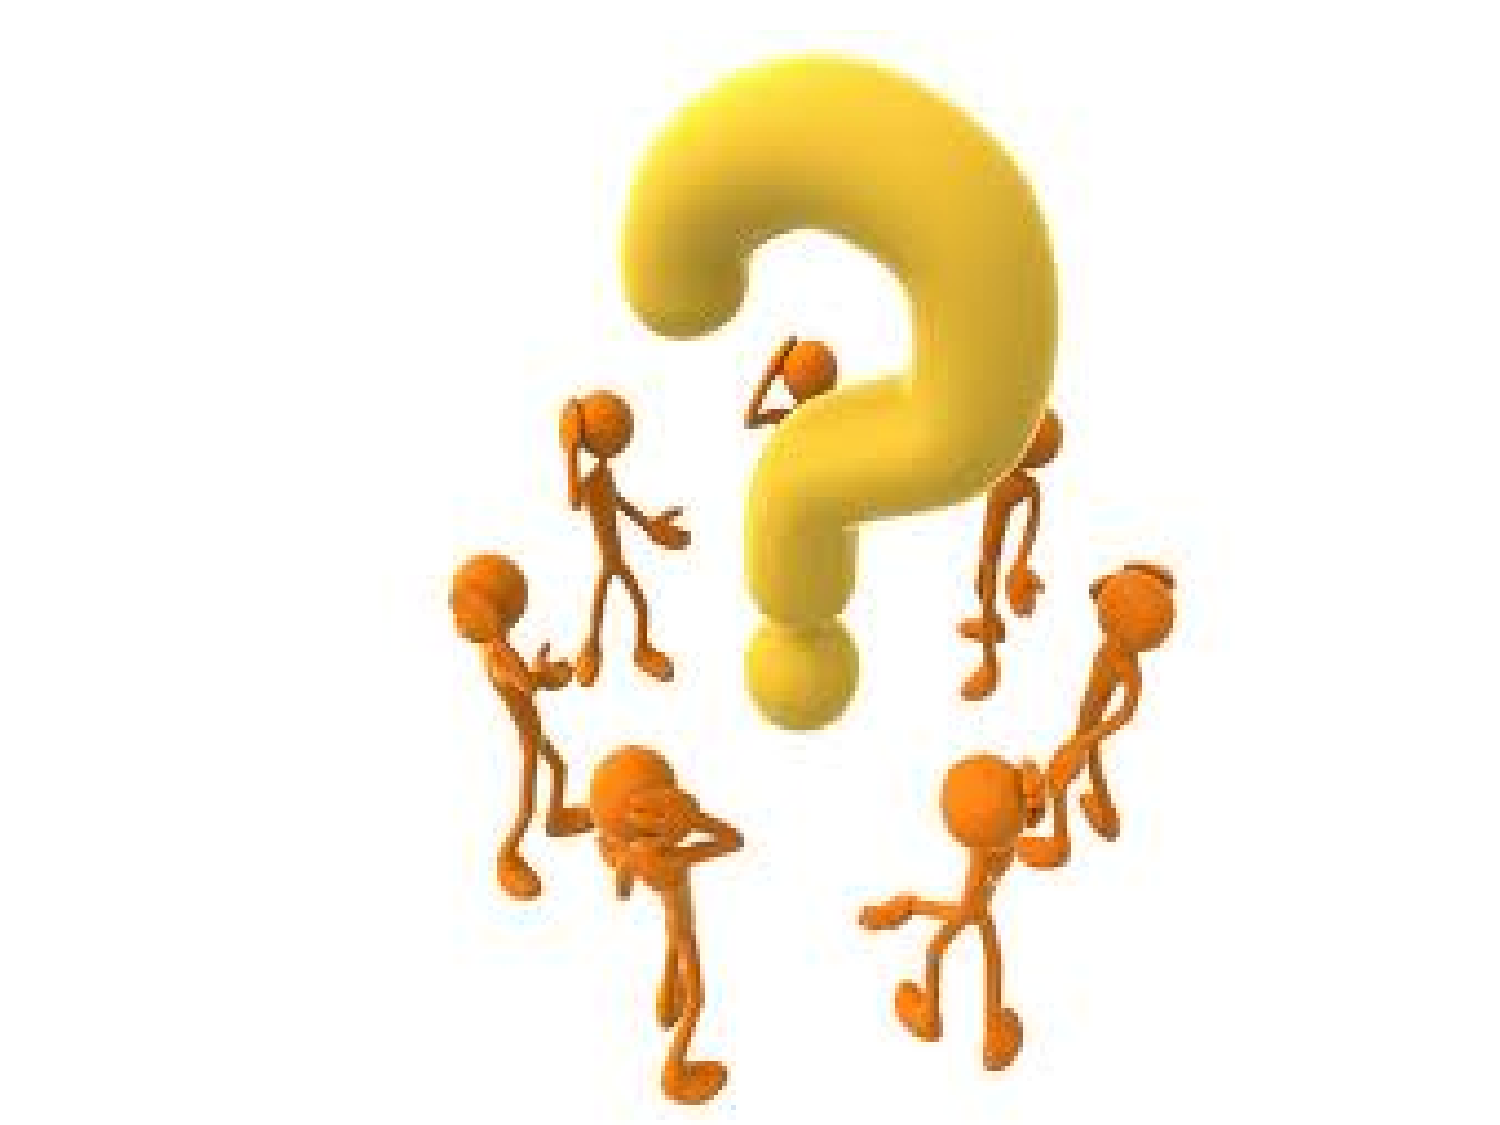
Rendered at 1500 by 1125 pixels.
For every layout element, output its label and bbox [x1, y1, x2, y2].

picture [312, 30, 1306, 1125]
